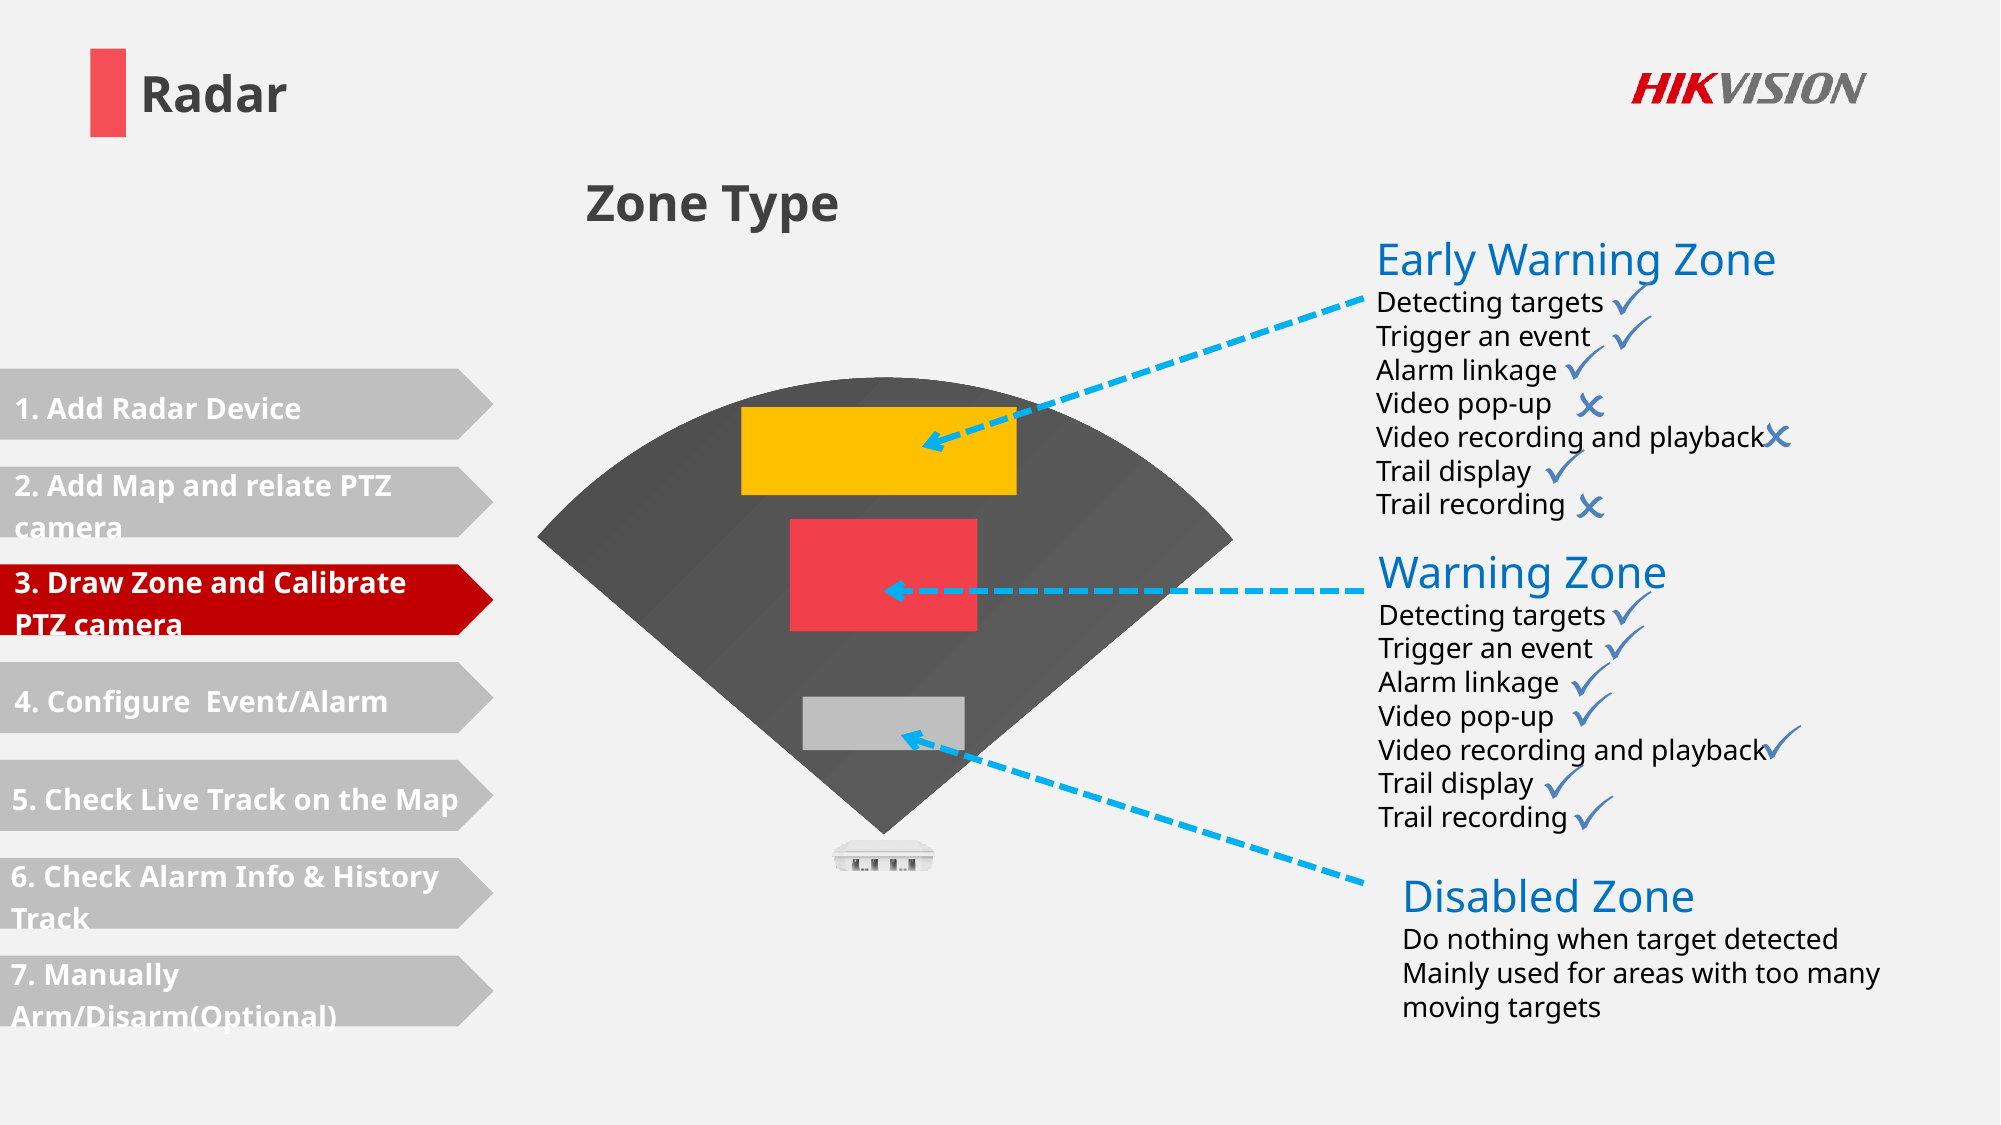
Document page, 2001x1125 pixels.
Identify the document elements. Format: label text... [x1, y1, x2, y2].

picture [1597, 16, 1901, 165]
text_box [1762, 422, 1792, 448]
picture [832, 840, 900, 871]
text_box [1611, 591, 1652, 626]
text_box [1543, 764, 1584, 800]
text_box [741, 407, 1017, 496]
text_box [88, 47, 128, 139]
text_box [1604, 625, 1645, 661]
text_box [1572, 692, 1612, 727]
text_box [537, 377, 1233, 835]
text_box [789, 518, 978, 632]
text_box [900, 734, 1364, 884]
text_box [1564, 345, 1605, 380]
text_box Warning Zone Detecting targets Trigger an event Alarm linkage Video pop-up Video recording and playback Trail display Trail recording [1363, 537, 1783, 841]
text_box Zone Type [571, 164, 1187, 239]
text_box [1576, 493, 1605, 519]
text_box [1611, 315, 1652, 350]
text_box Radar [125, 55, 741, 130]
text_box Early Warning Zone Detecting targets Trigger an event Alarm linkage Video pop-up Video recording and playback Trail display Trail recording [1361, 224, 1792, 528]
text_box [1761, 725, 1802, 760]
text_box [1573, 795, 1614, 831]
text_box [1570, 662, 1611, 697]
text_box Disabled Zone Do nothing when target detected Mainly used for areas with too many moving targets [1387, 861, 1943, 1031]
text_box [0, 368, 494, 1027]
text_box [802, 696, 965, 751]
text_box [1576, 392, 1605, 418]
text_box [1544, 449, 1585, 484]
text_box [921, 298, 1364, 448]
text_box [1611, 280, 1652, 316]
